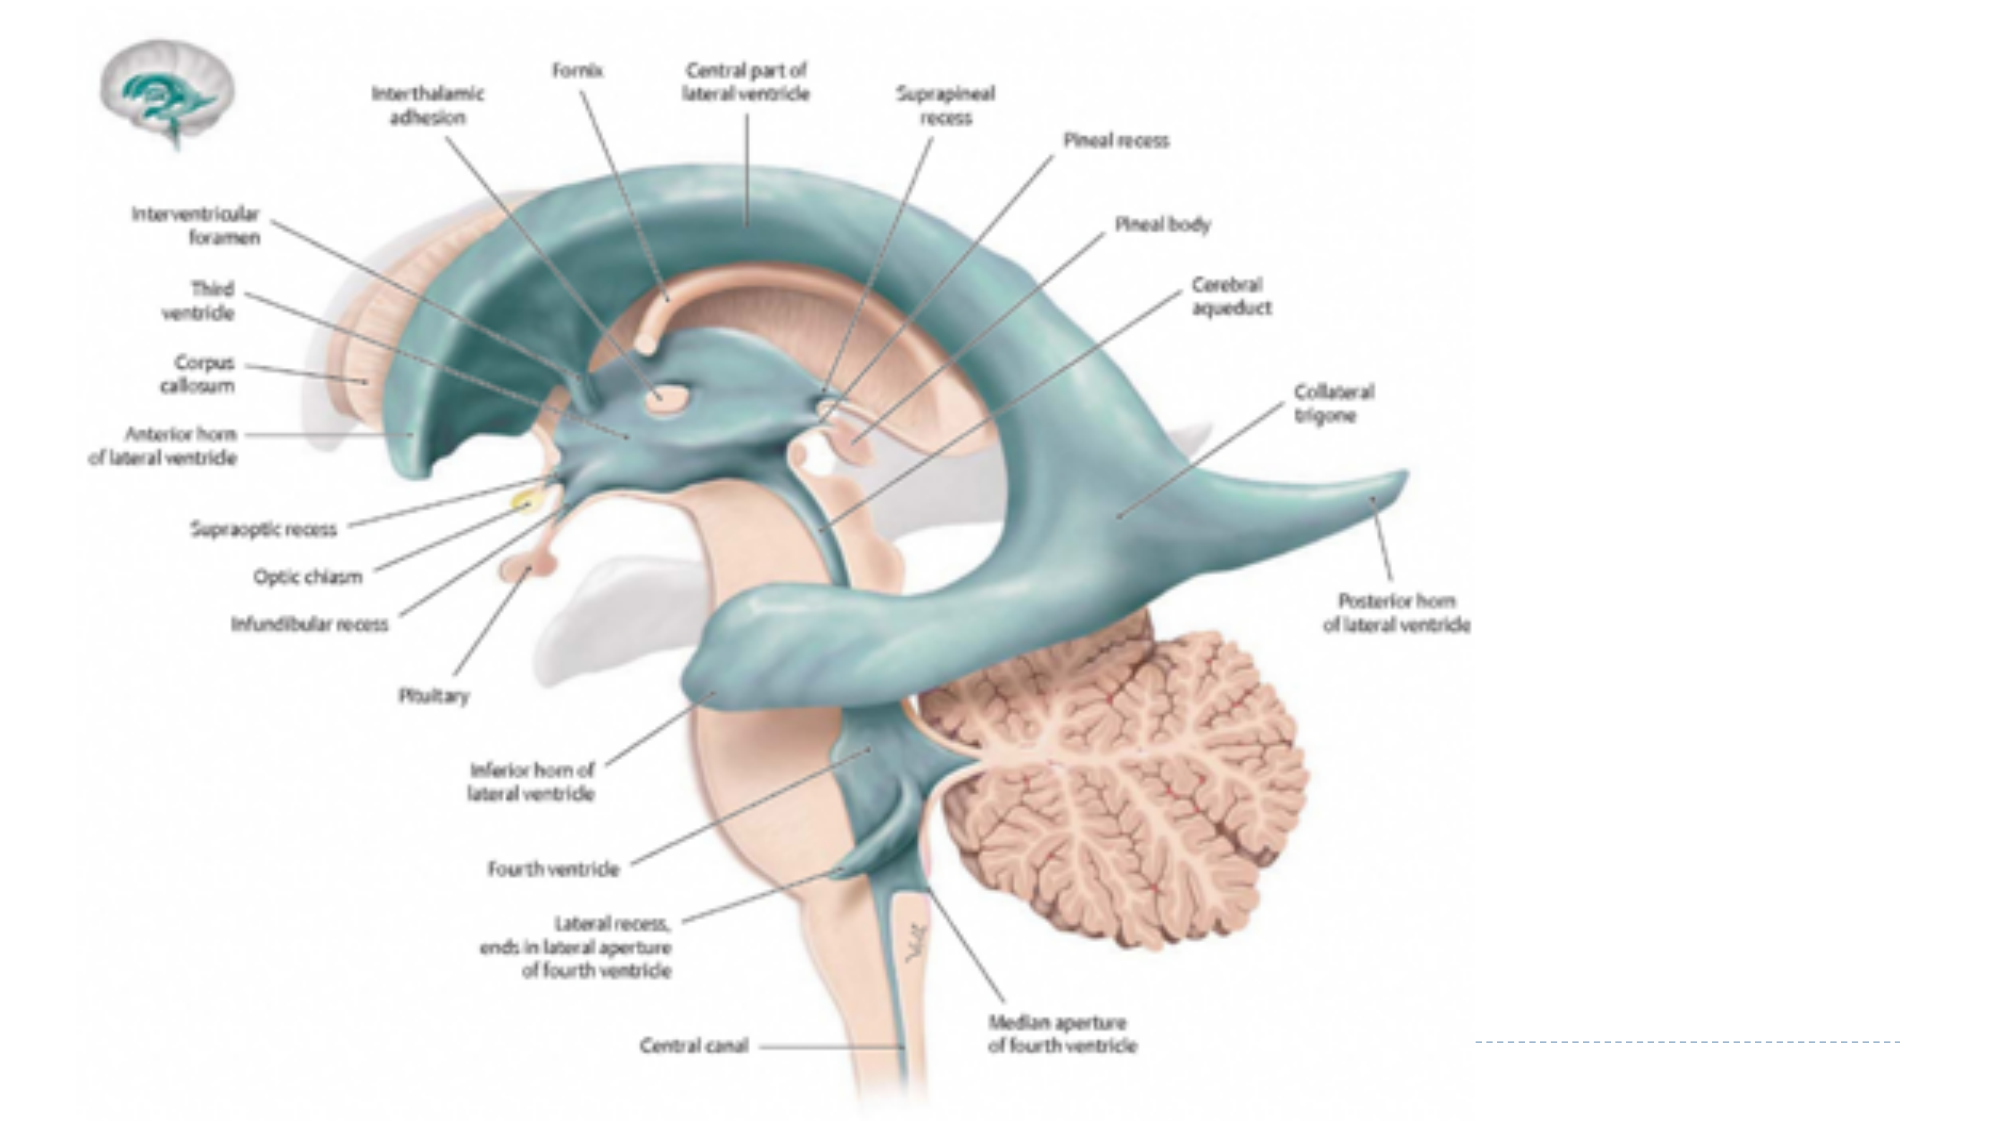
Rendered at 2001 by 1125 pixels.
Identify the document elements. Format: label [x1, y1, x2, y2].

picture [75, 6, 1475, 1122]
